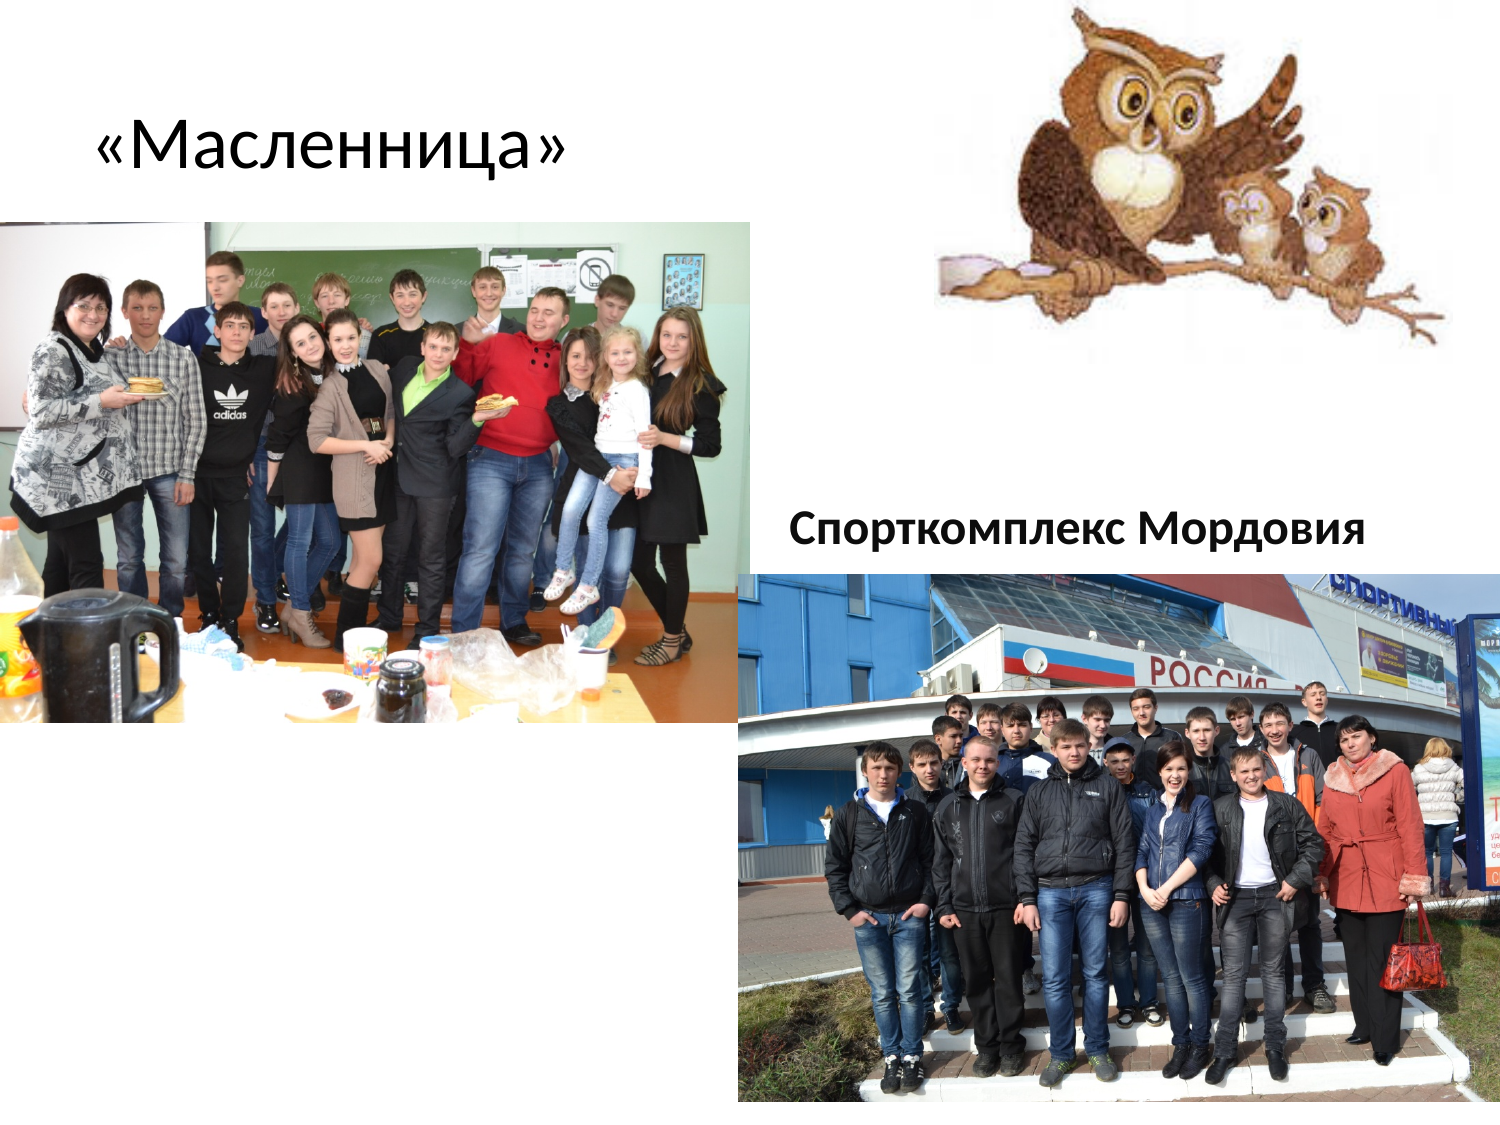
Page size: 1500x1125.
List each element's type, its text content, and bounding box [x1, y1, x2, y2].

picture [933, 0, 1453, 364]
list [738, 573, 1500, 1102]
text_box Спорткомплекс Мордовия [754, 486, 1453, 562]
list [0, 222, 751, 723]
title «Масленница» [75, 45, 928, 233]
